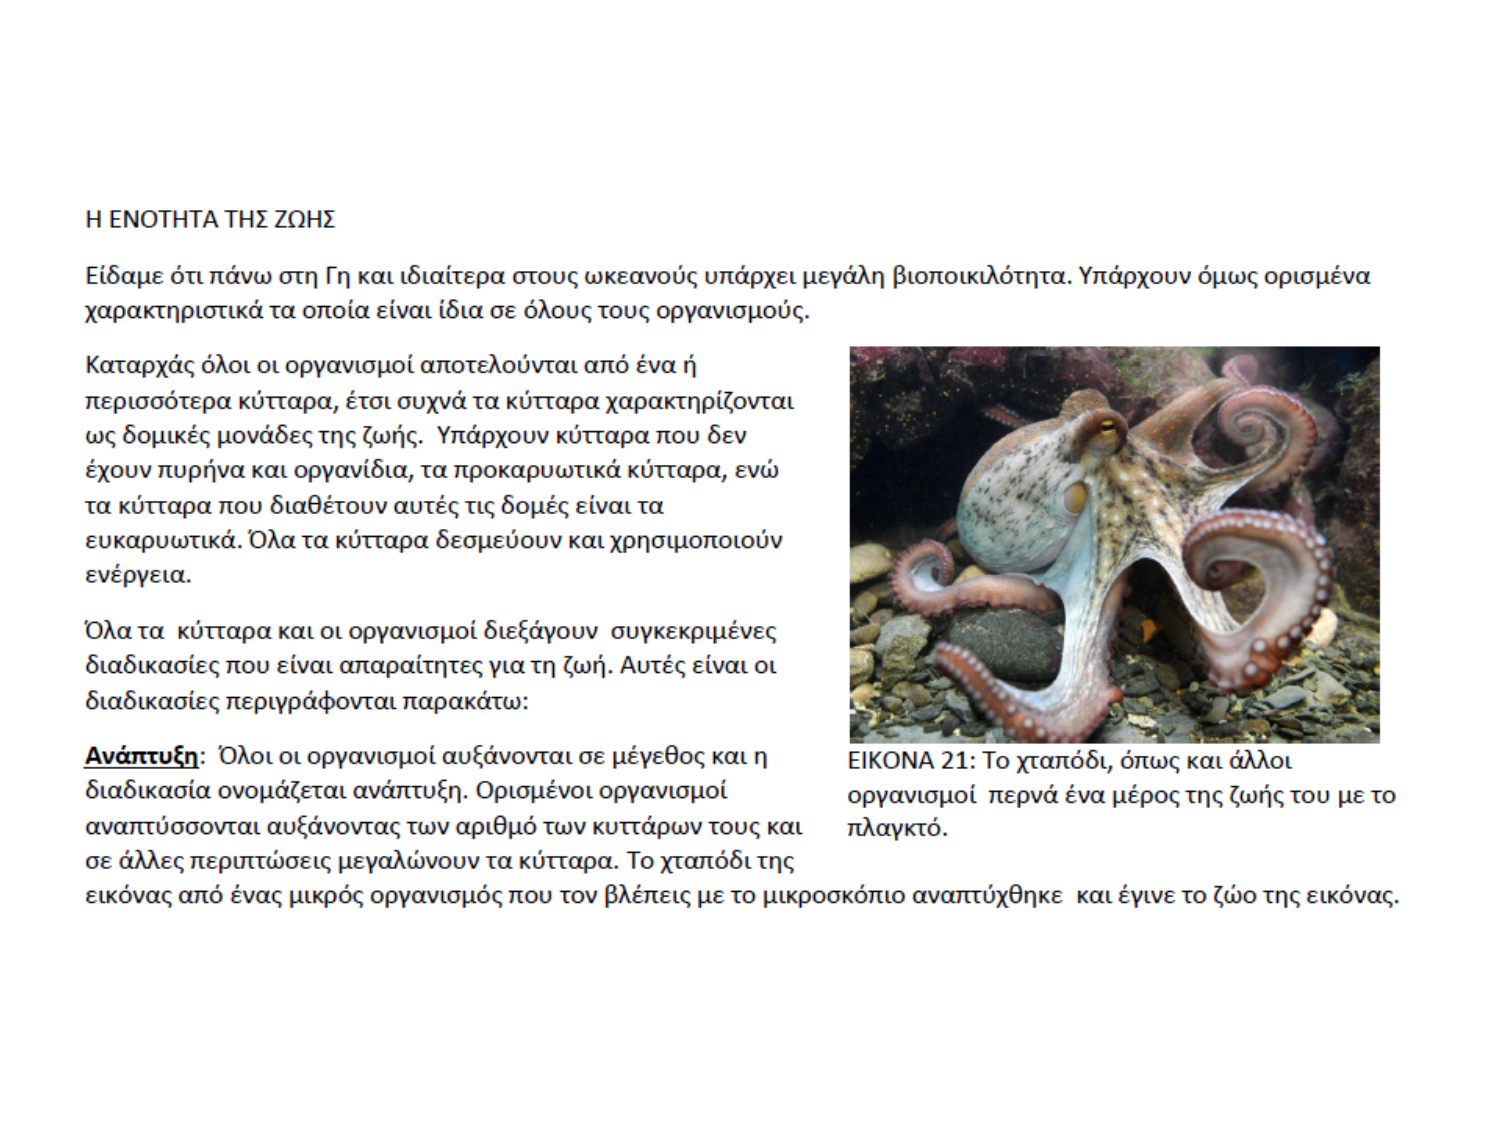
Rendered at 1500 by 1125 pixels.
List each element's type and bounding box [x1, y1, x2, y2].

picture [65, 195, 1435, 930]
